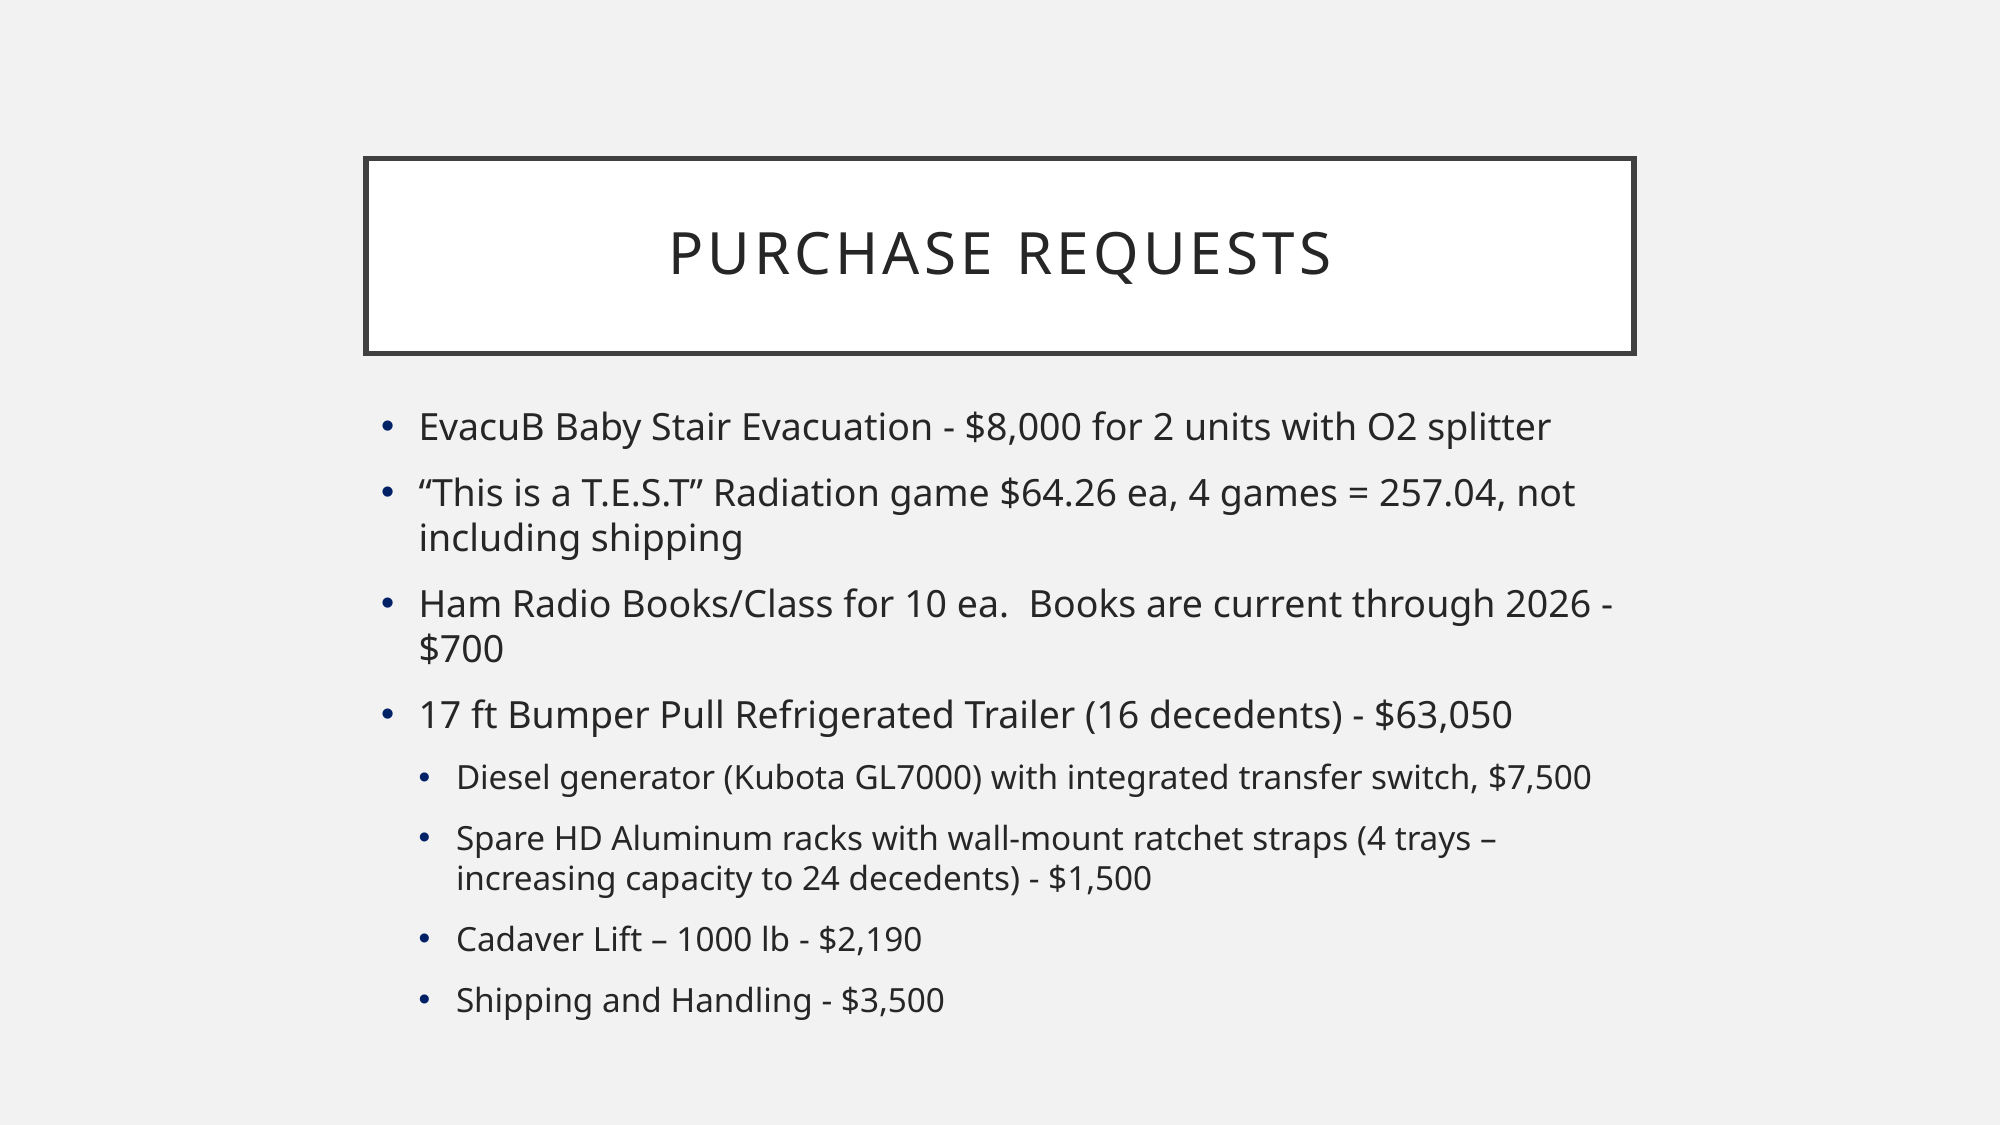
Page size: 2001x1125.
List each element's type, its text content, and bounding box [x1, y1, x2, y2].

list EvacuB Baby Stair Evacuation - $8,000 for 2 units with O2 splitter “This is a T.E.S.T” Radiation game $64.26 ea, 4 games = 257.04, not including shipping Ham Radio Books/Class for 10 ea. Books are current through 2026 - $700 17 ft Bumper Pull Refrigerated Trailer (16 decedents) - $63,050 Diesel generator (Kubota GL7000) with integrated transfer switch, $7,500 Spare HD Aluminum racks with wall-mount ratchet straps (4 trays – increasing capacity to 24 decedents) - $1,500 Cadaver Lift – 1000 lb - $2,190 Shipping and Handling - $3,500 [366, 395, 1634, 1044]
title Purchase Requests [363, 156, 1637, 356]
